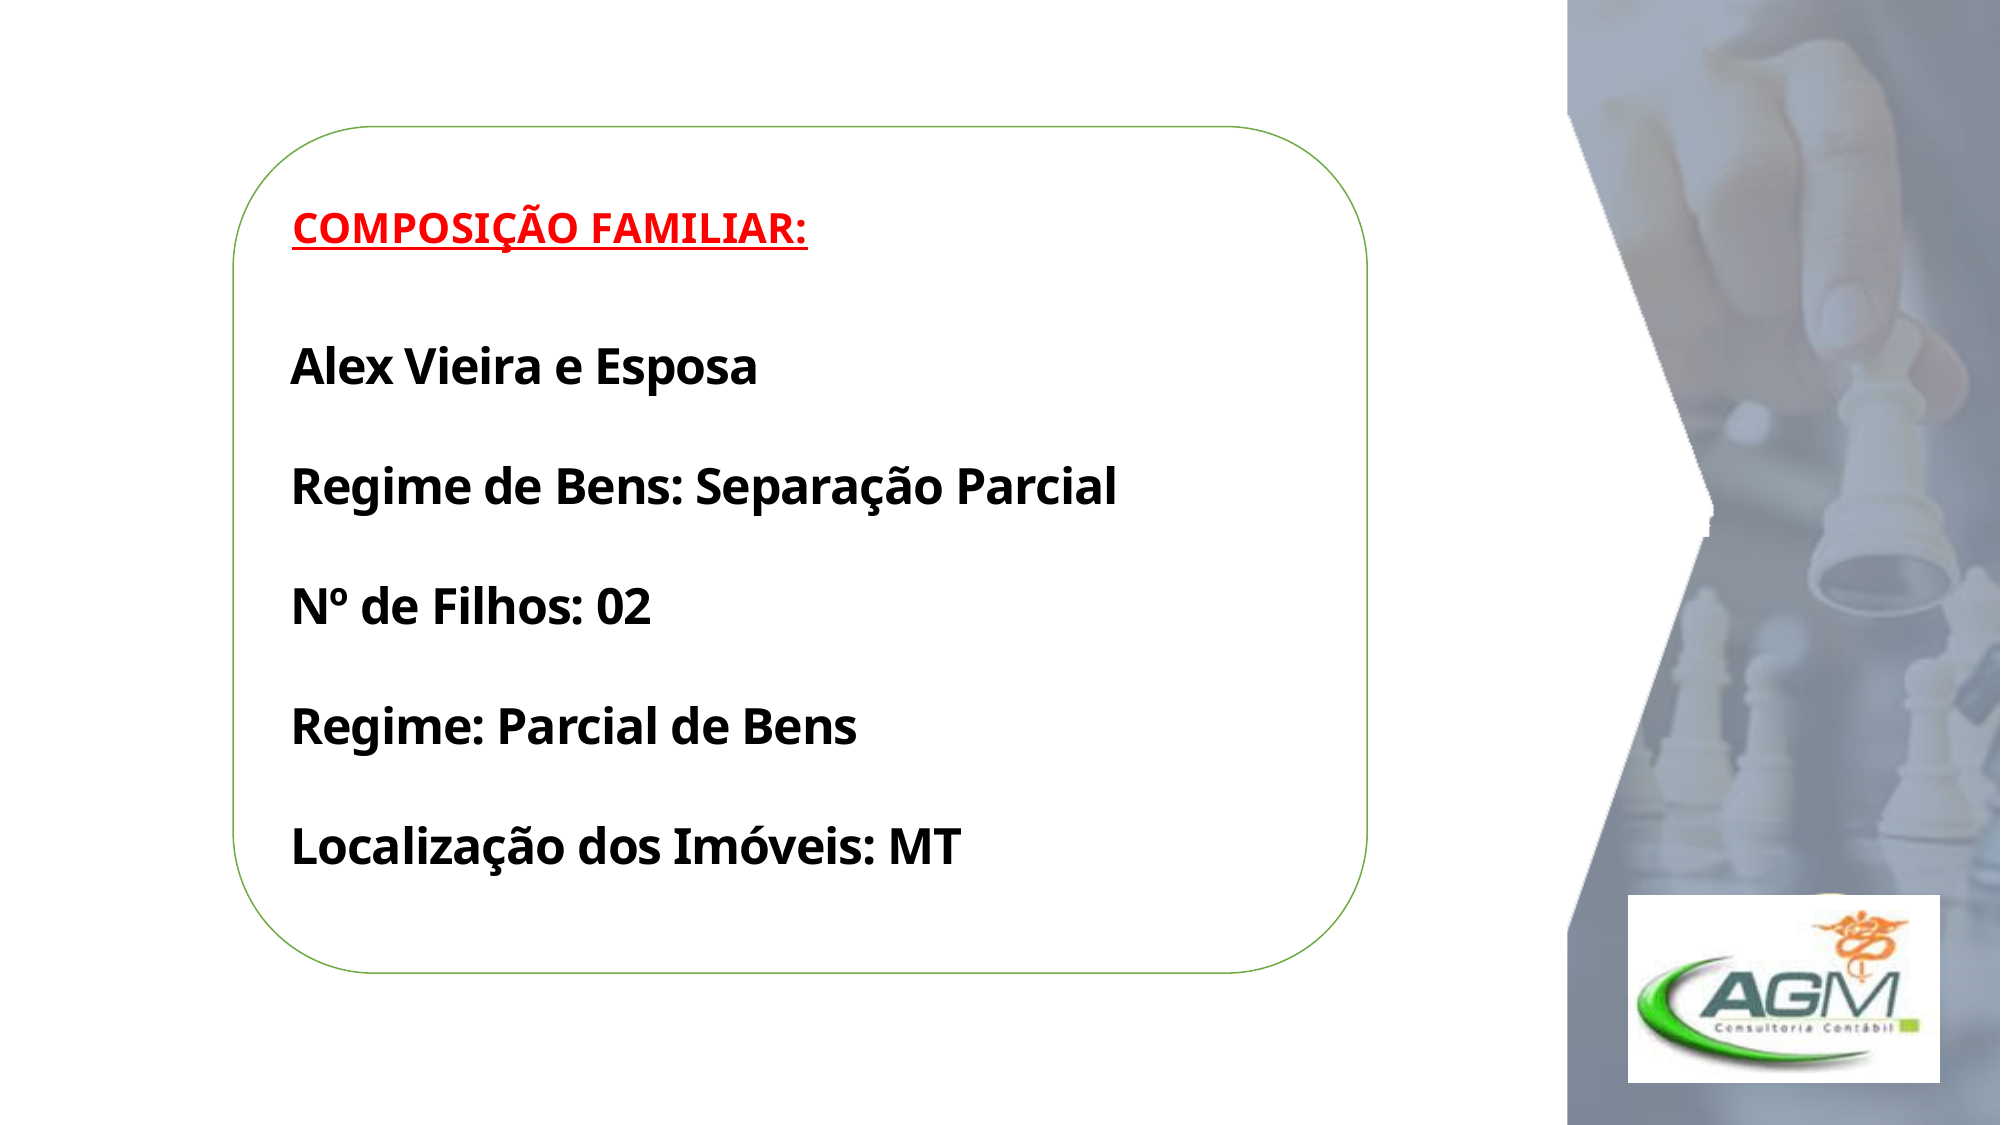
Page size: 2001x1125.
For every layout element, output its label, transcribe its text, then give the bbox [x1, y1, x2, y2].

picture [1628, 895, 1940, 1083]
text_box COMPOSIÇÃO FAMILIAR: Alex Vieira e Esposa Regime de Bens: Separação Parcial Nº de Filhos: 02 Regime: Parcial de Bens Localização dos Imóveis: MT [275, 172, 1323, 883]
text_box [233, 126, 1368, 974]
text_box [1566, 0, 2000, 1125]
